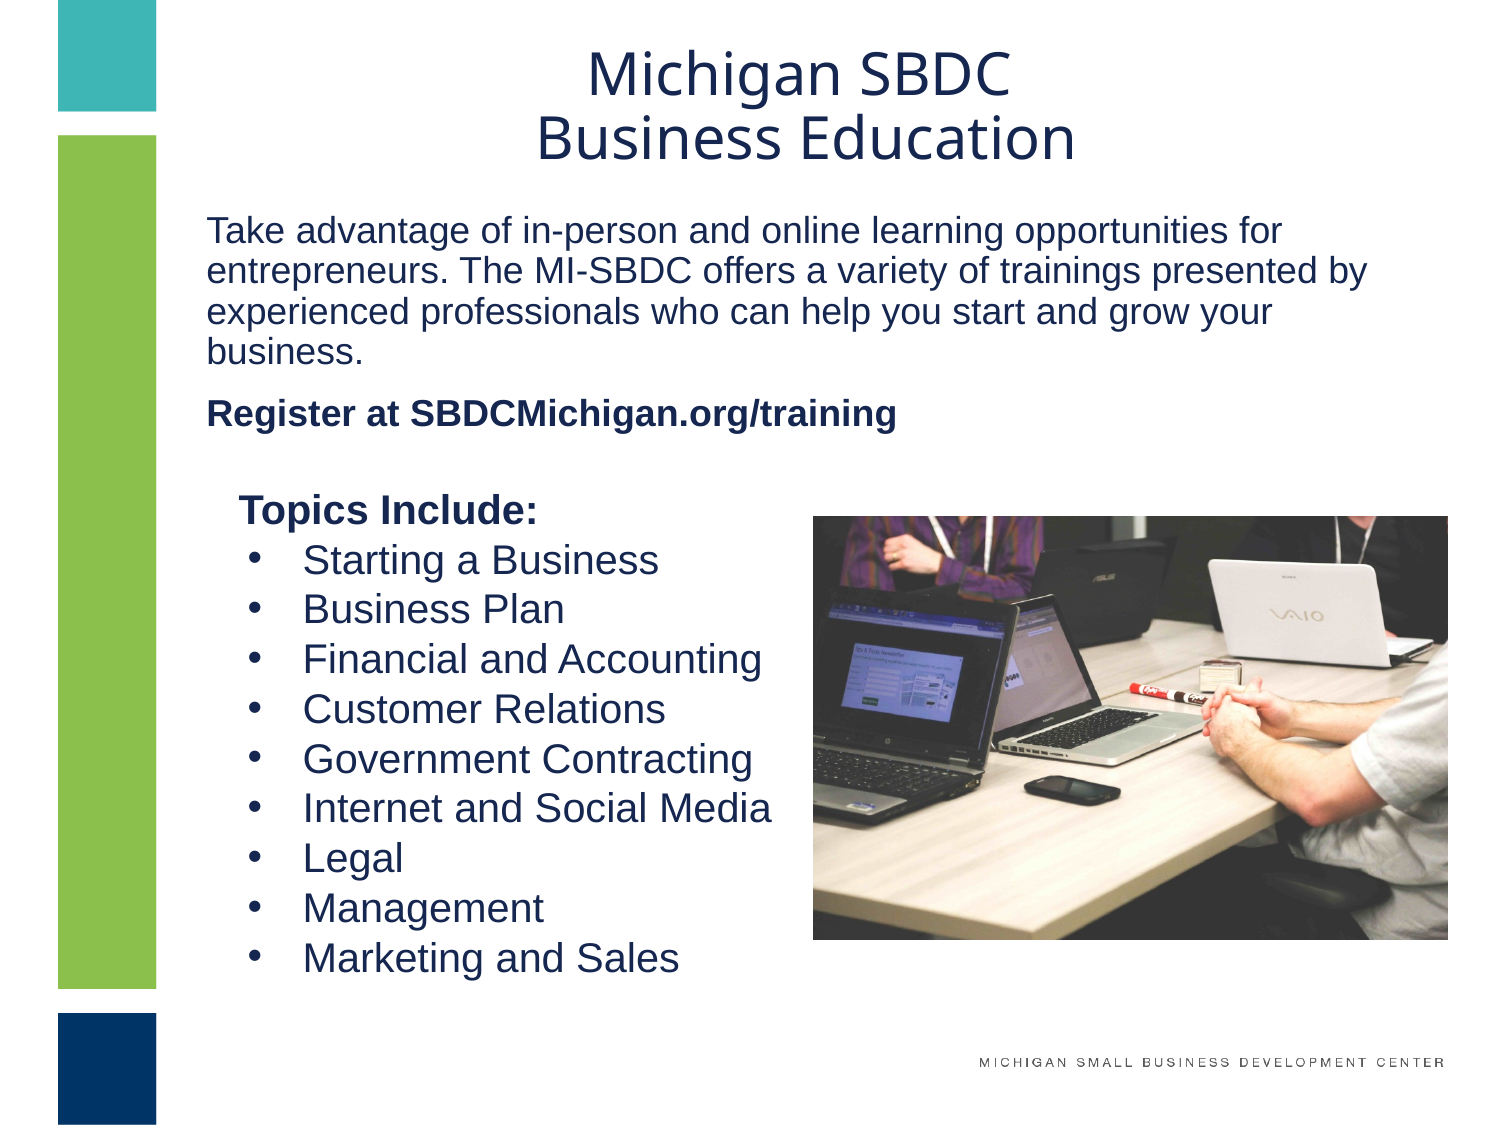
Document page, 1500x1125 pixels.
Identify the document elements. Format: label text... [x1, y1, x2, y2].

list Take advantage of in-person and online learning opportunities for entrepreneurs. The MI-SBDC offers a variety of trainings presented by experienced professionals who can help you start and grow your business. Register at SBDCMichigan.org/training [191, 203, 1423, 1020]
text_box Topics Include: Starting a Business Business Plan Financial and Accounting Customer Relations Government Contracting Internet and Social Media Legal Management Marketing and Sales [223, 475, 801, 996]
picture [0, 0, 1500, 1125]
title Michigan SBDC Business Education [191, 36, 1423, 181]
